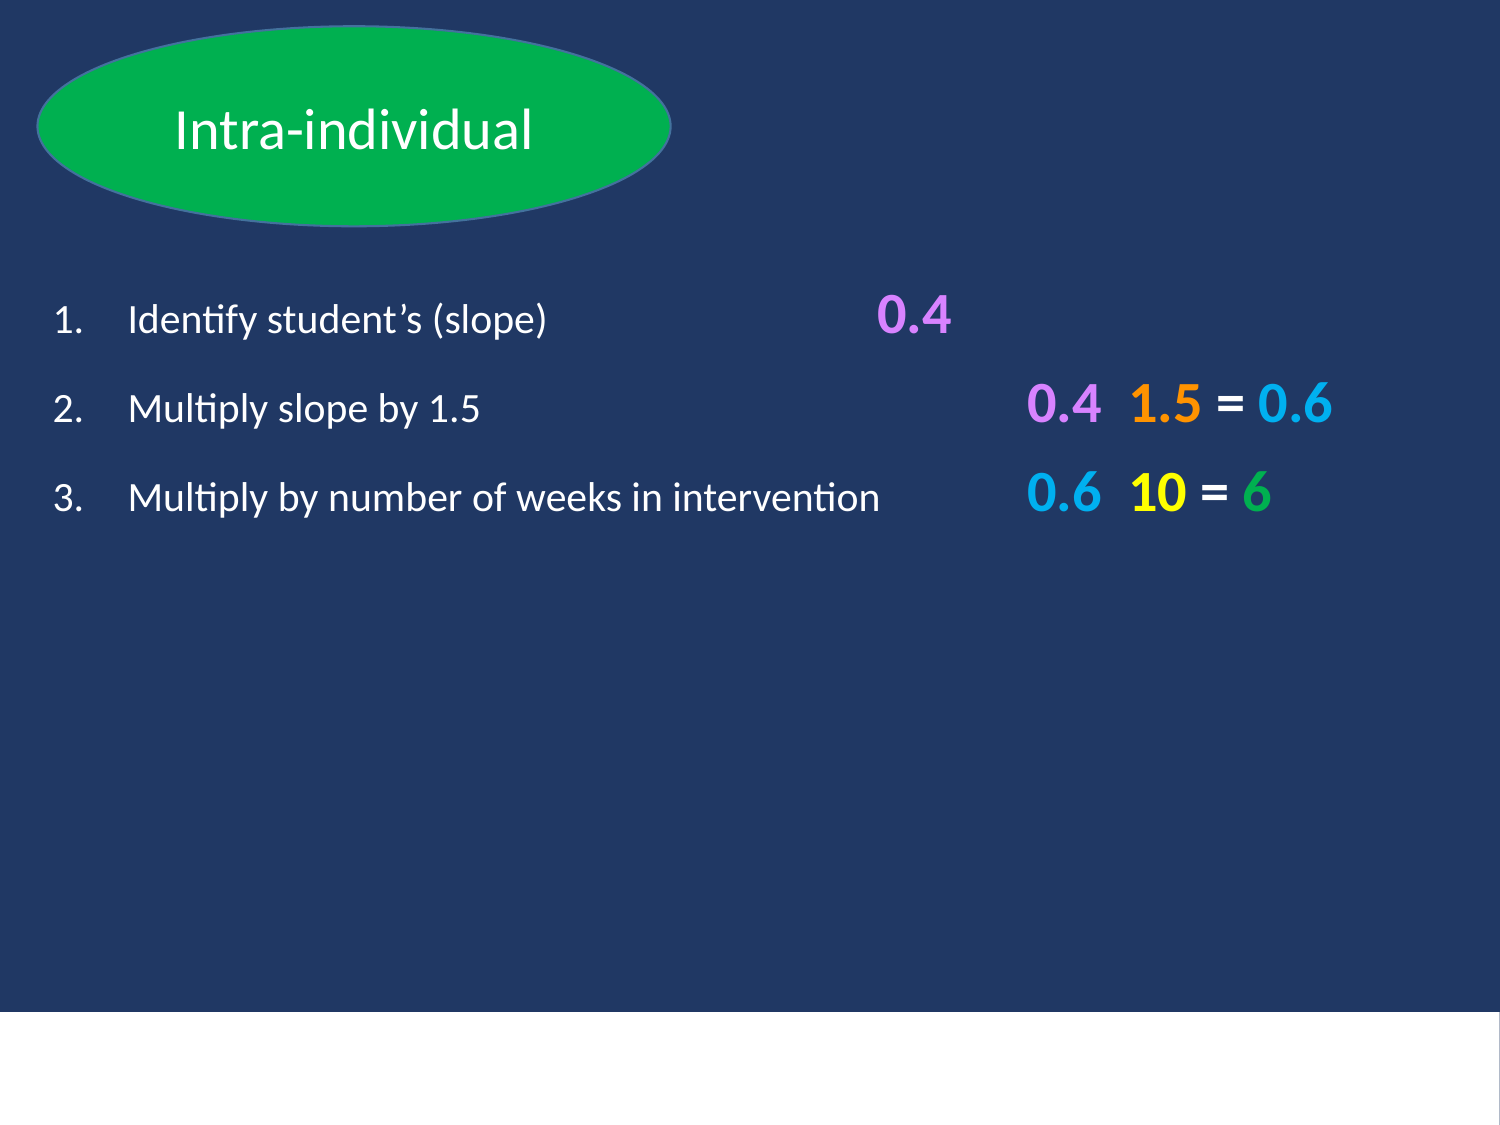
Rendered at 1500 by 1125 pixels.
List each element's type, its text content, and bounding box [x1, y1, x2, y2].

text_box Intra-individual [36, 25, 672, 228]
